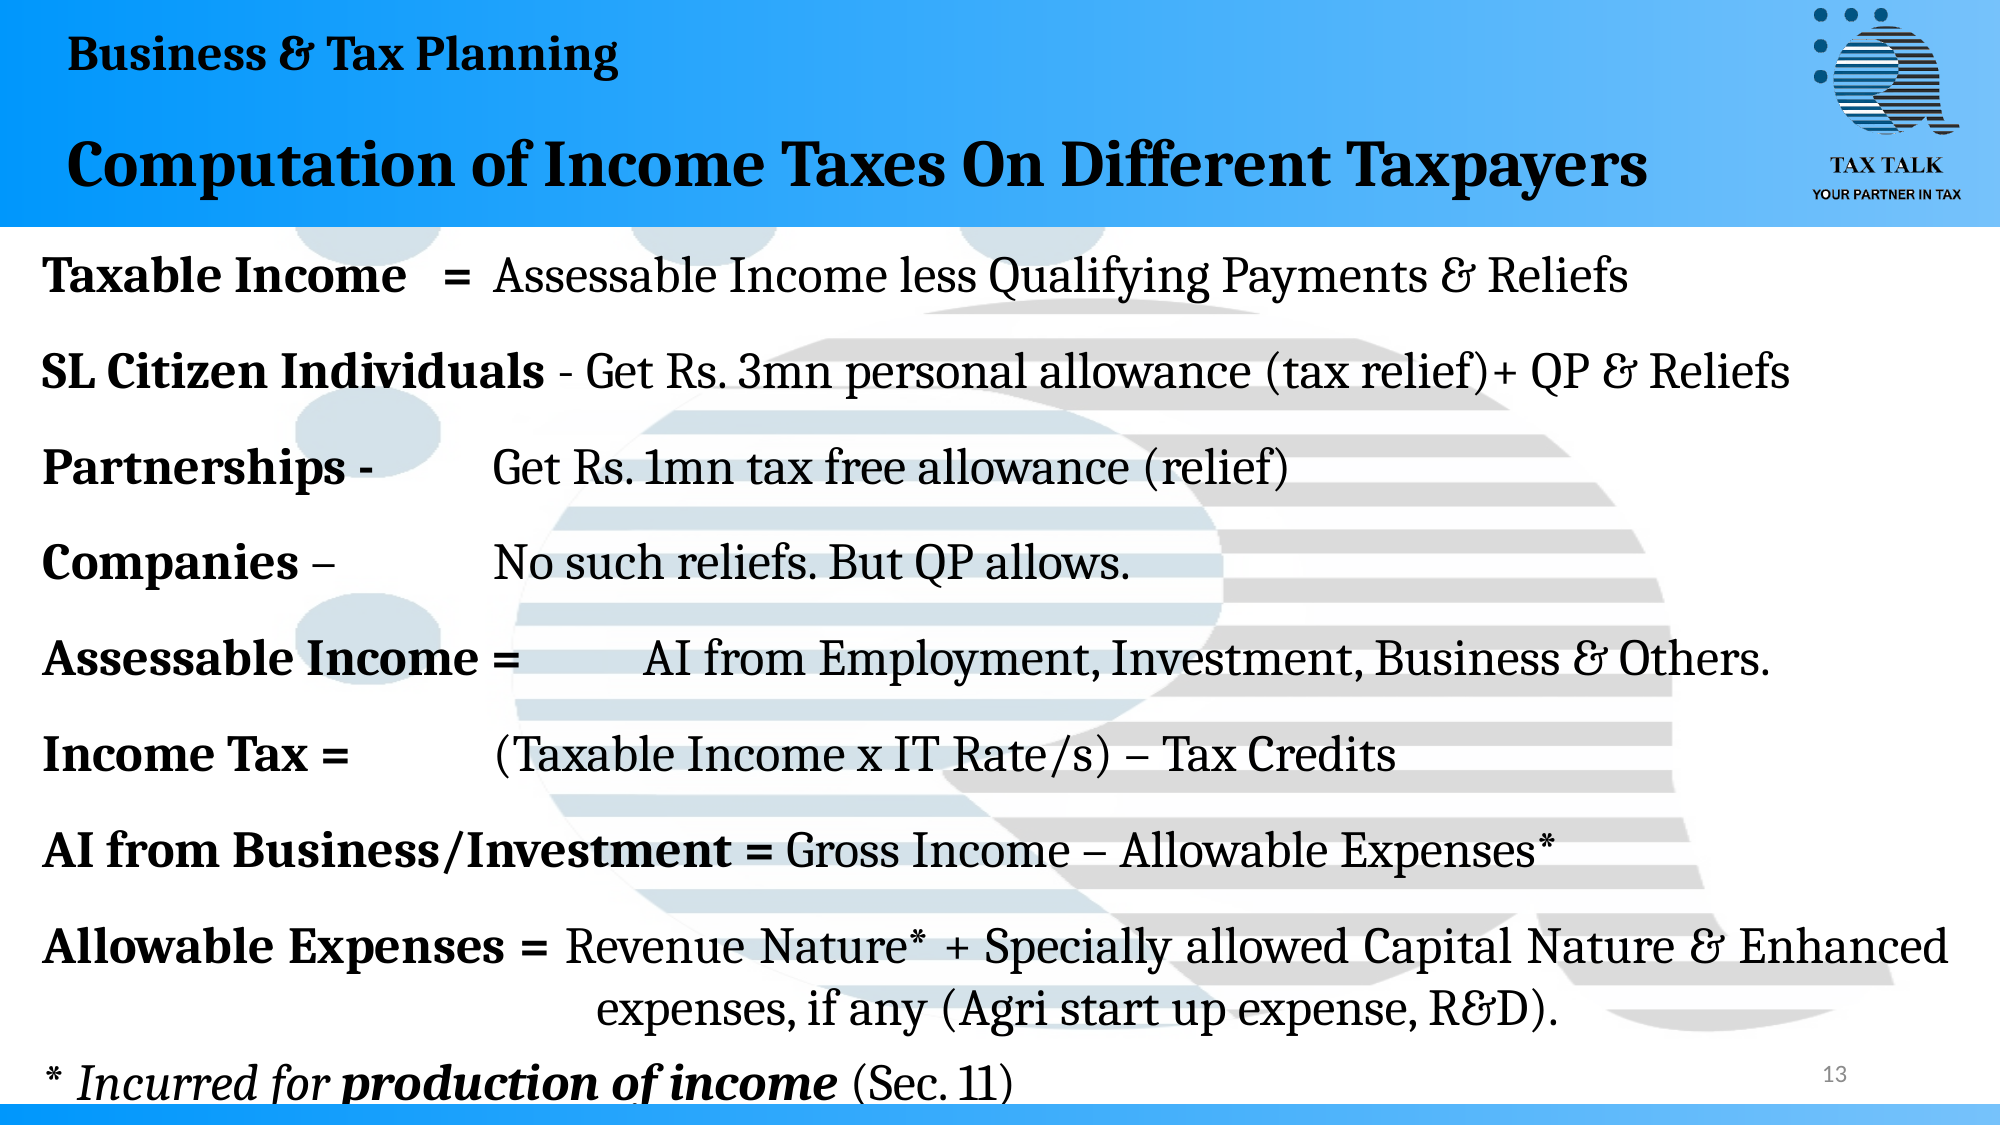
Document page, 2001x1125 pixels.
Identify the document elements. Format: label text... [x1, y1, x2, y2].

slide_number 13 [1412, 1042, 1863, 1103]
picture [1747, 0, 2000, 247]
title Business & Tax Planning Computation of Income Taxes On Different Taxpayers [52, 0, 1747, 208]
text_box [0, 1103, 2000, 1125]
subtitle Taxable Income = Assessable Income less Qualifying Payments & Reliefs SL Citizen Individuals - Get Rs. 3mn personal allowance (tax relief)+ QP & Reliefs Partnerships - Get Rs. 1mn tax free allowance (relief) Companies – No such reliefs. But QP allows. Assessable Income = AI from Employment, Investment, Business & Others. Income Tax = (Taxable Income x IT Rate/s) – Tax Credits AI from Business/Investment = Gross Income – Allowable Expenses* Allowable Expenses = Revenue Nature* + Specially allowed Capital Nature & Enhanced expenses, if any (Agri start up expense, R&D). * Incurred for production of income (Sec. 11) [27, 232, 1966, 1103]
text_box [0, 0, 1747, 227]
